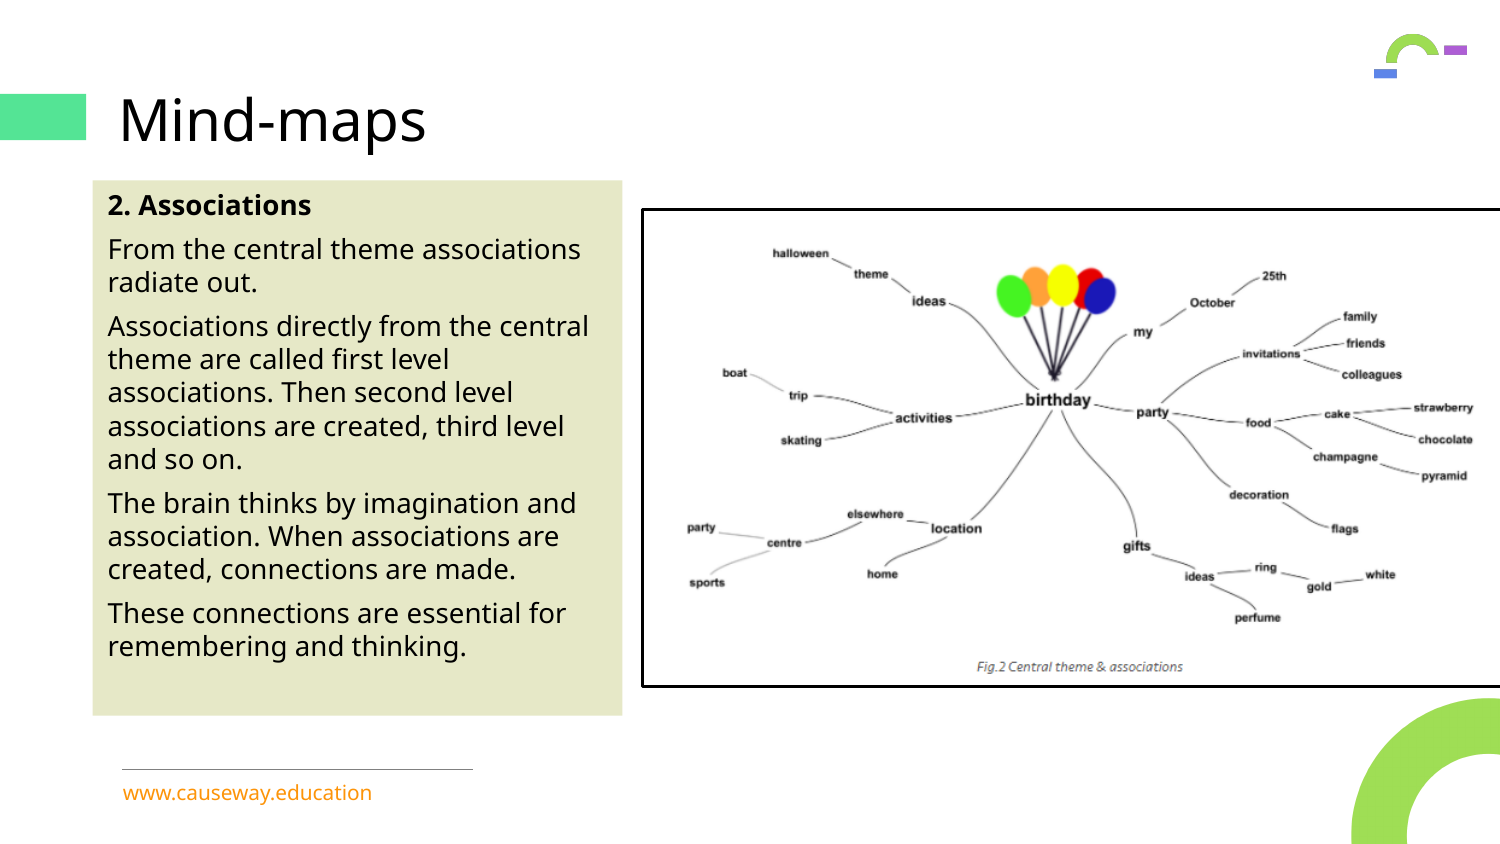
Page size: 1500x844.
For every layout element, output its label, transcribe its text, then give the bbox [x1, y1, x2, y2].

picture [1351, 698, 1500, 844]
picture [1374, 32, 1467, 81]
title Mind-maps [103, 55, 1397, 190]
picture [643, 210, 1500, 686]
list 2. Associations From the central theme associations radiate out. Associations directly from the central theme are called first level associations. Then second level associations are created, third level and so on. The brain thinks by imagination and association. When associations are created, connections are made. These connections are essential for remembering and thinking. [92, 180, 623, 716]
